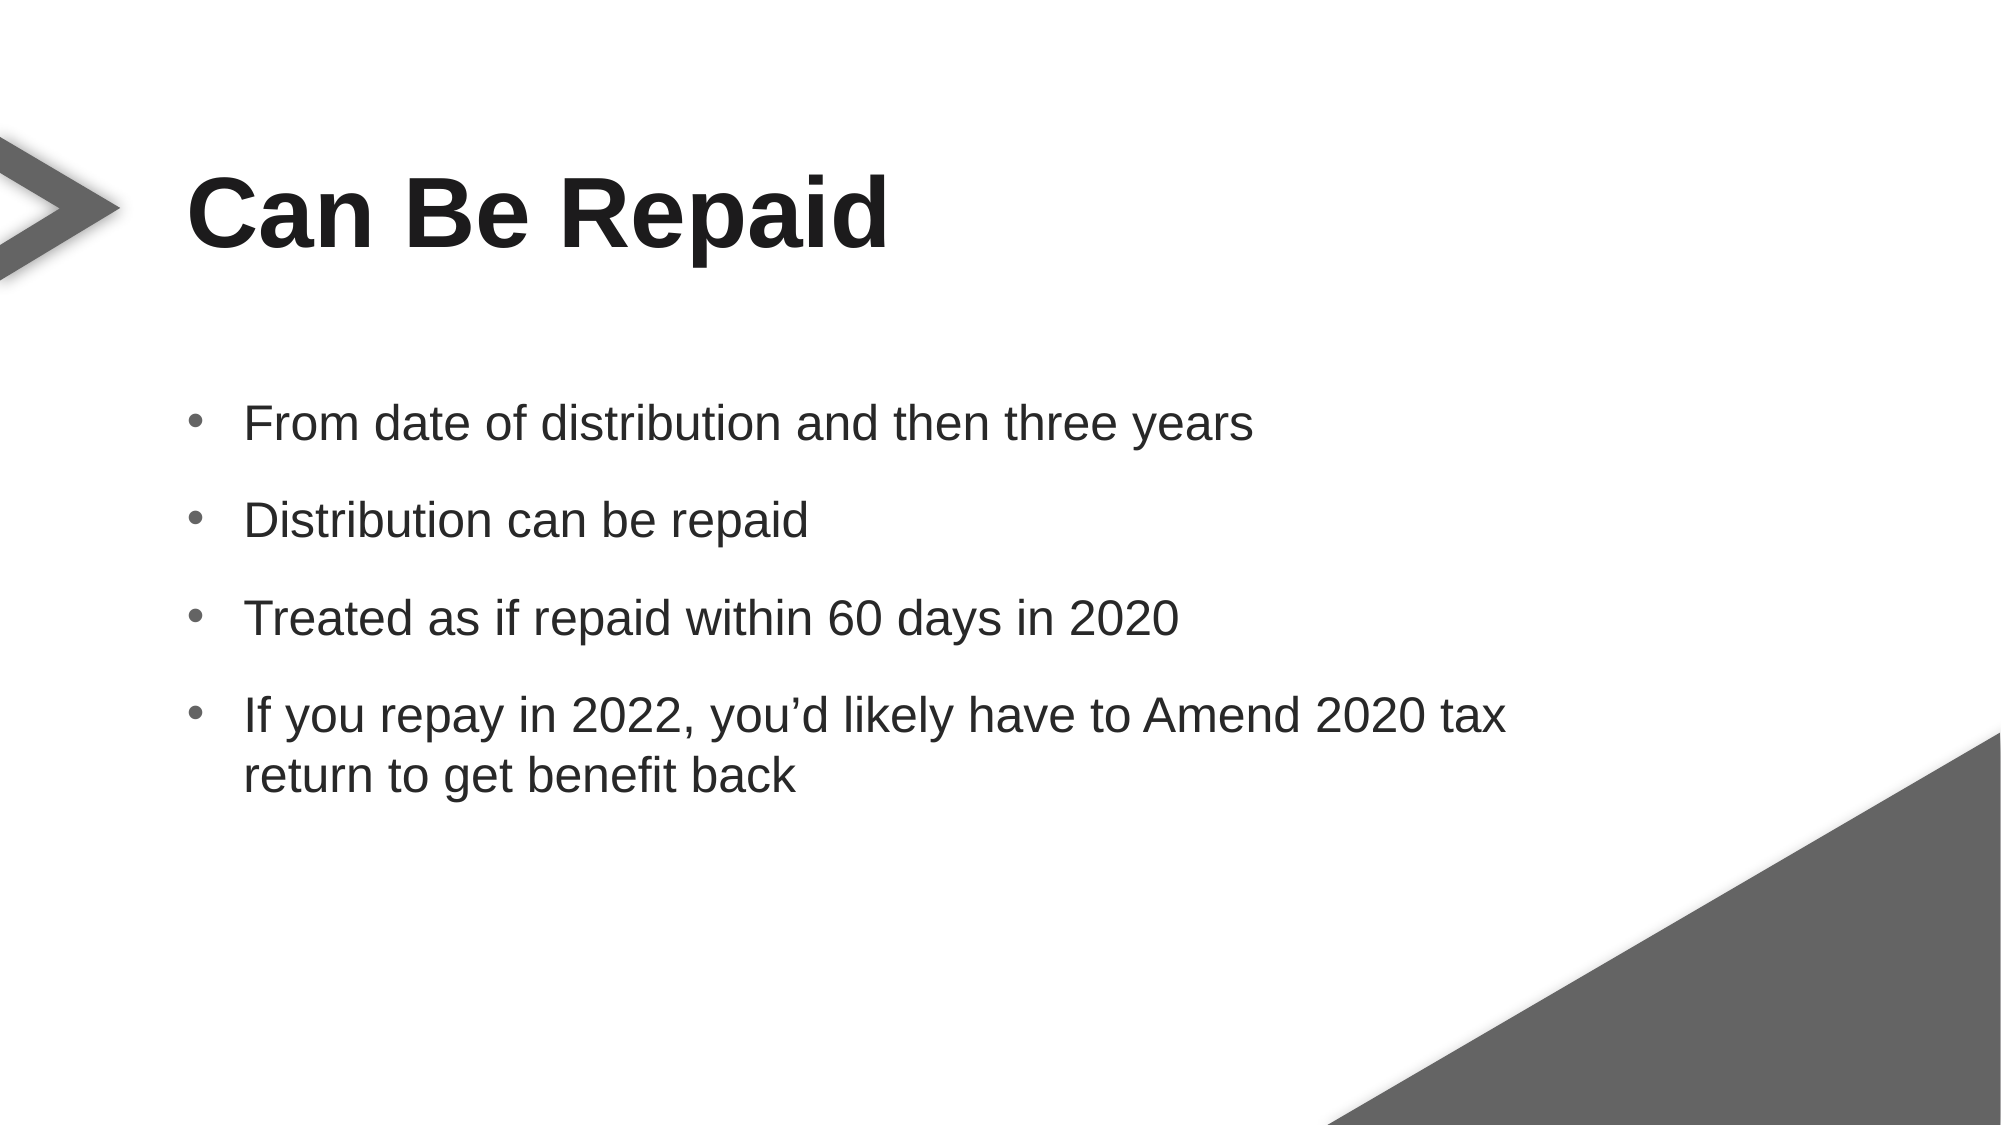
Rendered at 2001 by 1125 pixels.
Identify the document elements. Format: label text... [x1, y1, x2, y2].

list Can Be Repaid [186, 166, 1810, 353]
list From date of distribution and then three years Distribution can be repaid Treated as if repaid within 60 days in 2020 If you repay in 2022, you’d likely have to Amend 2020 tax return to get benefit back [186, 390, 1613, 916]
